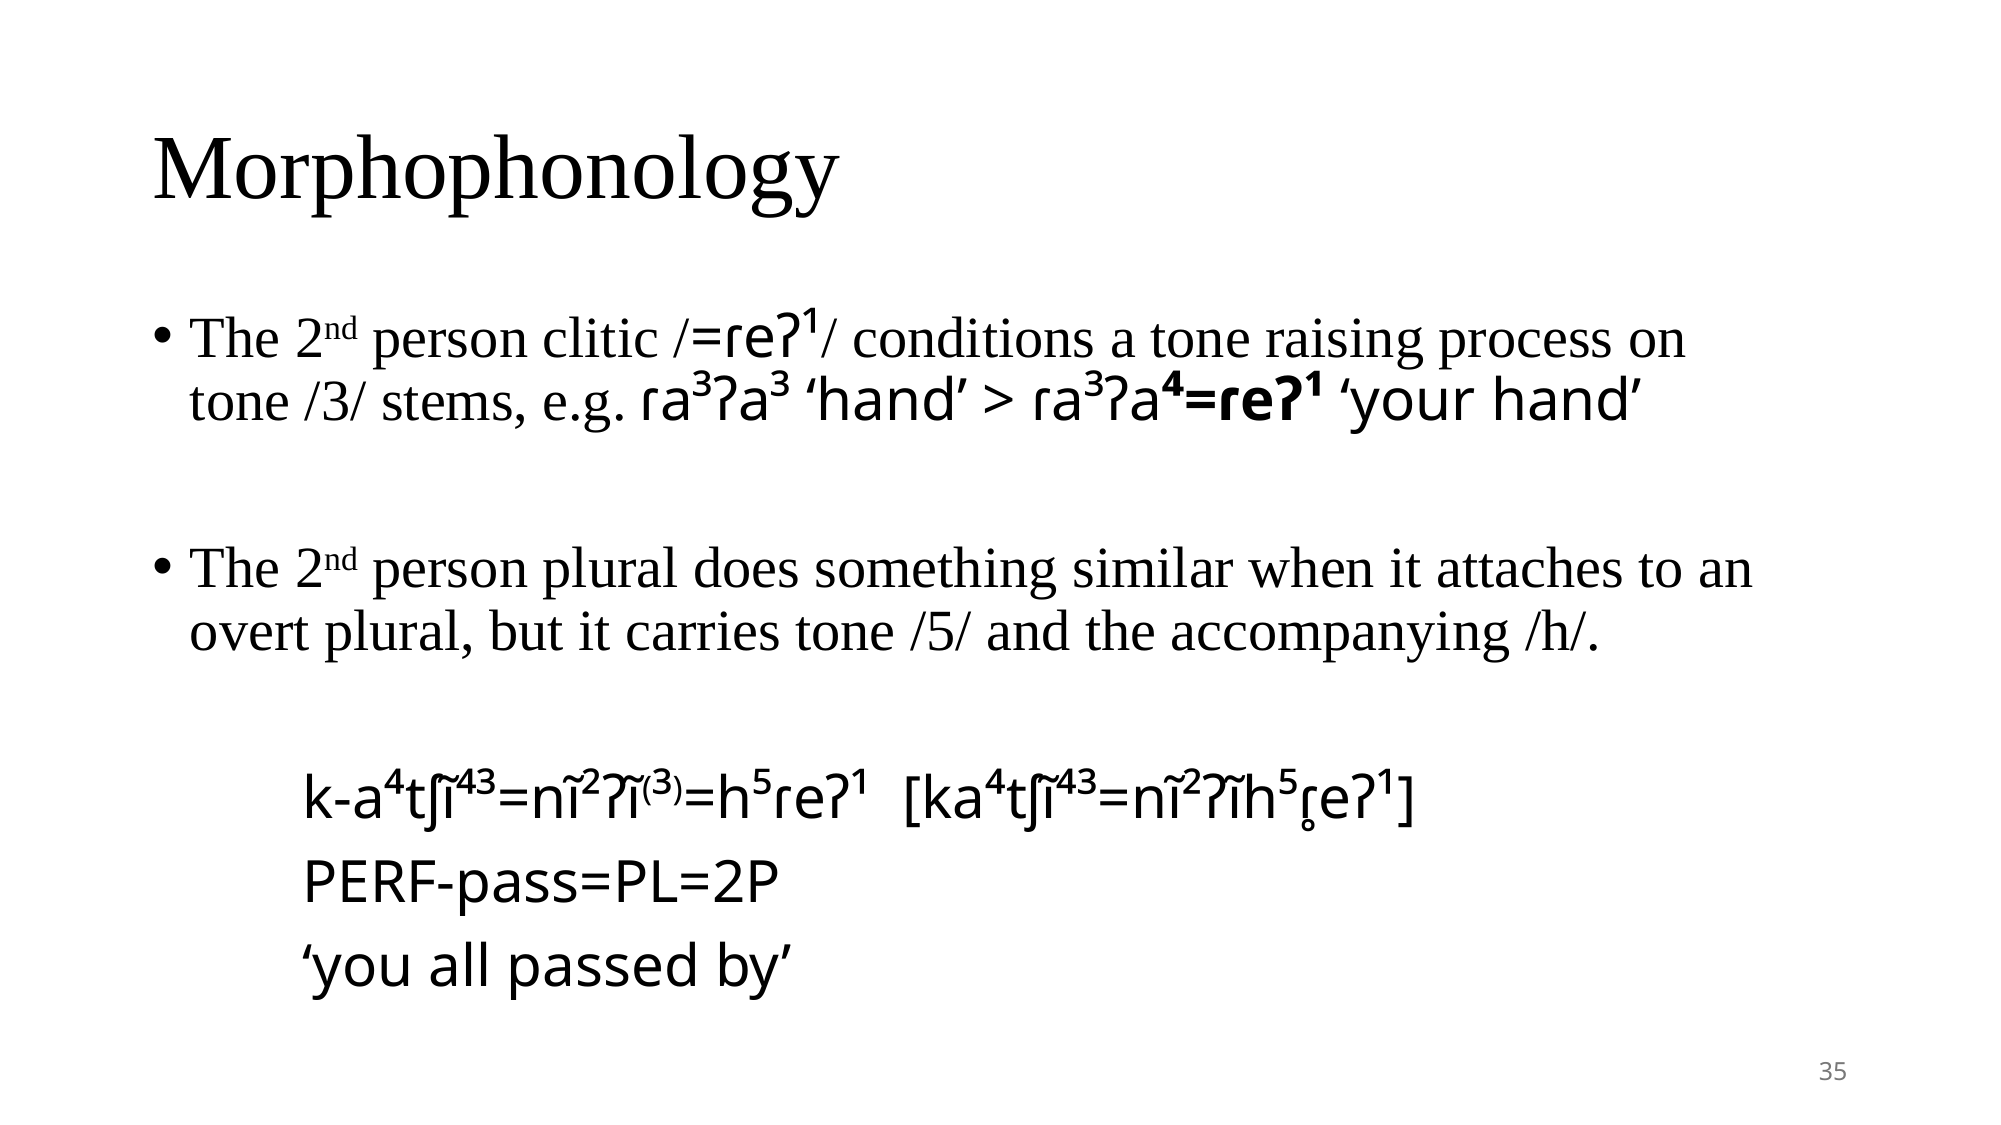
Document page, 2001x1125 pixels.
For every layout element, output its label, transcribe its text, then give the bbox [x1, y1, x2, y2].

title Morphophonology [137, 59, 1863, 278]
list The 2nd person clitic /=ɾeʔ¹/ conditions a tone raising process on tone /3/ stems, e.g. ɾa³ʔa³ ‘hand’ > ɾa³ʔa⁴=ɾeʔ¹ ‘your hand’ The 2nd person plural does something similar when it attaches to an overt plural, but it carries tone /5/ and the accompanying /h/. k-a⁴tʃĩ⁴³=nĩ²ʔĩ(³)=h⁵ɾeʔ¹ [ka⁴tʃĩ⁴³=nĩ²ʔĩh⁵ɾ̥eʔ¹] perf-pass=pl=2p ‘you all passed by’ [137, 299, 1863, 1014]
slide_number 35 [1412, 1042, 1863, 1103]
